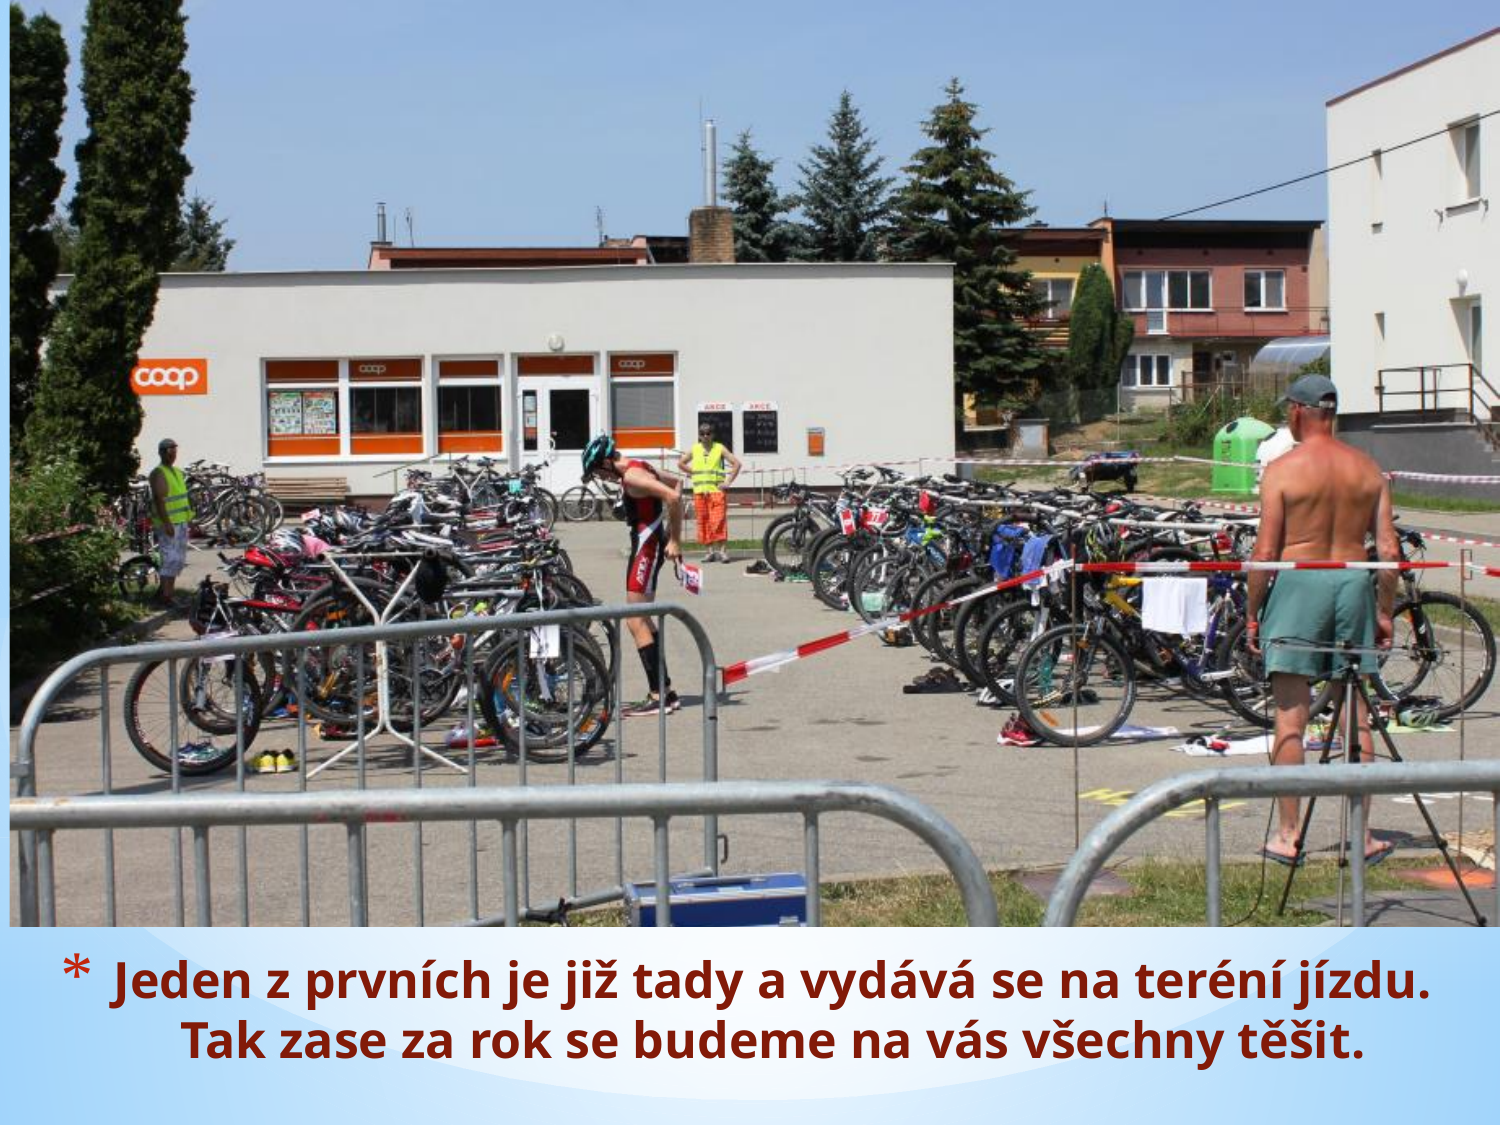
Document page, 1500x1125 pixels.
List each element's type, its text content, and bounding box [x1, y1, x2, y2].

title Jeden z prvních je již tady a vydává se na teréní jízdu. Tak zase za rok se budeme na vás všechny těšit. [0, 940, 1494, 1125]
picture [9, 0, 1500, 927]
